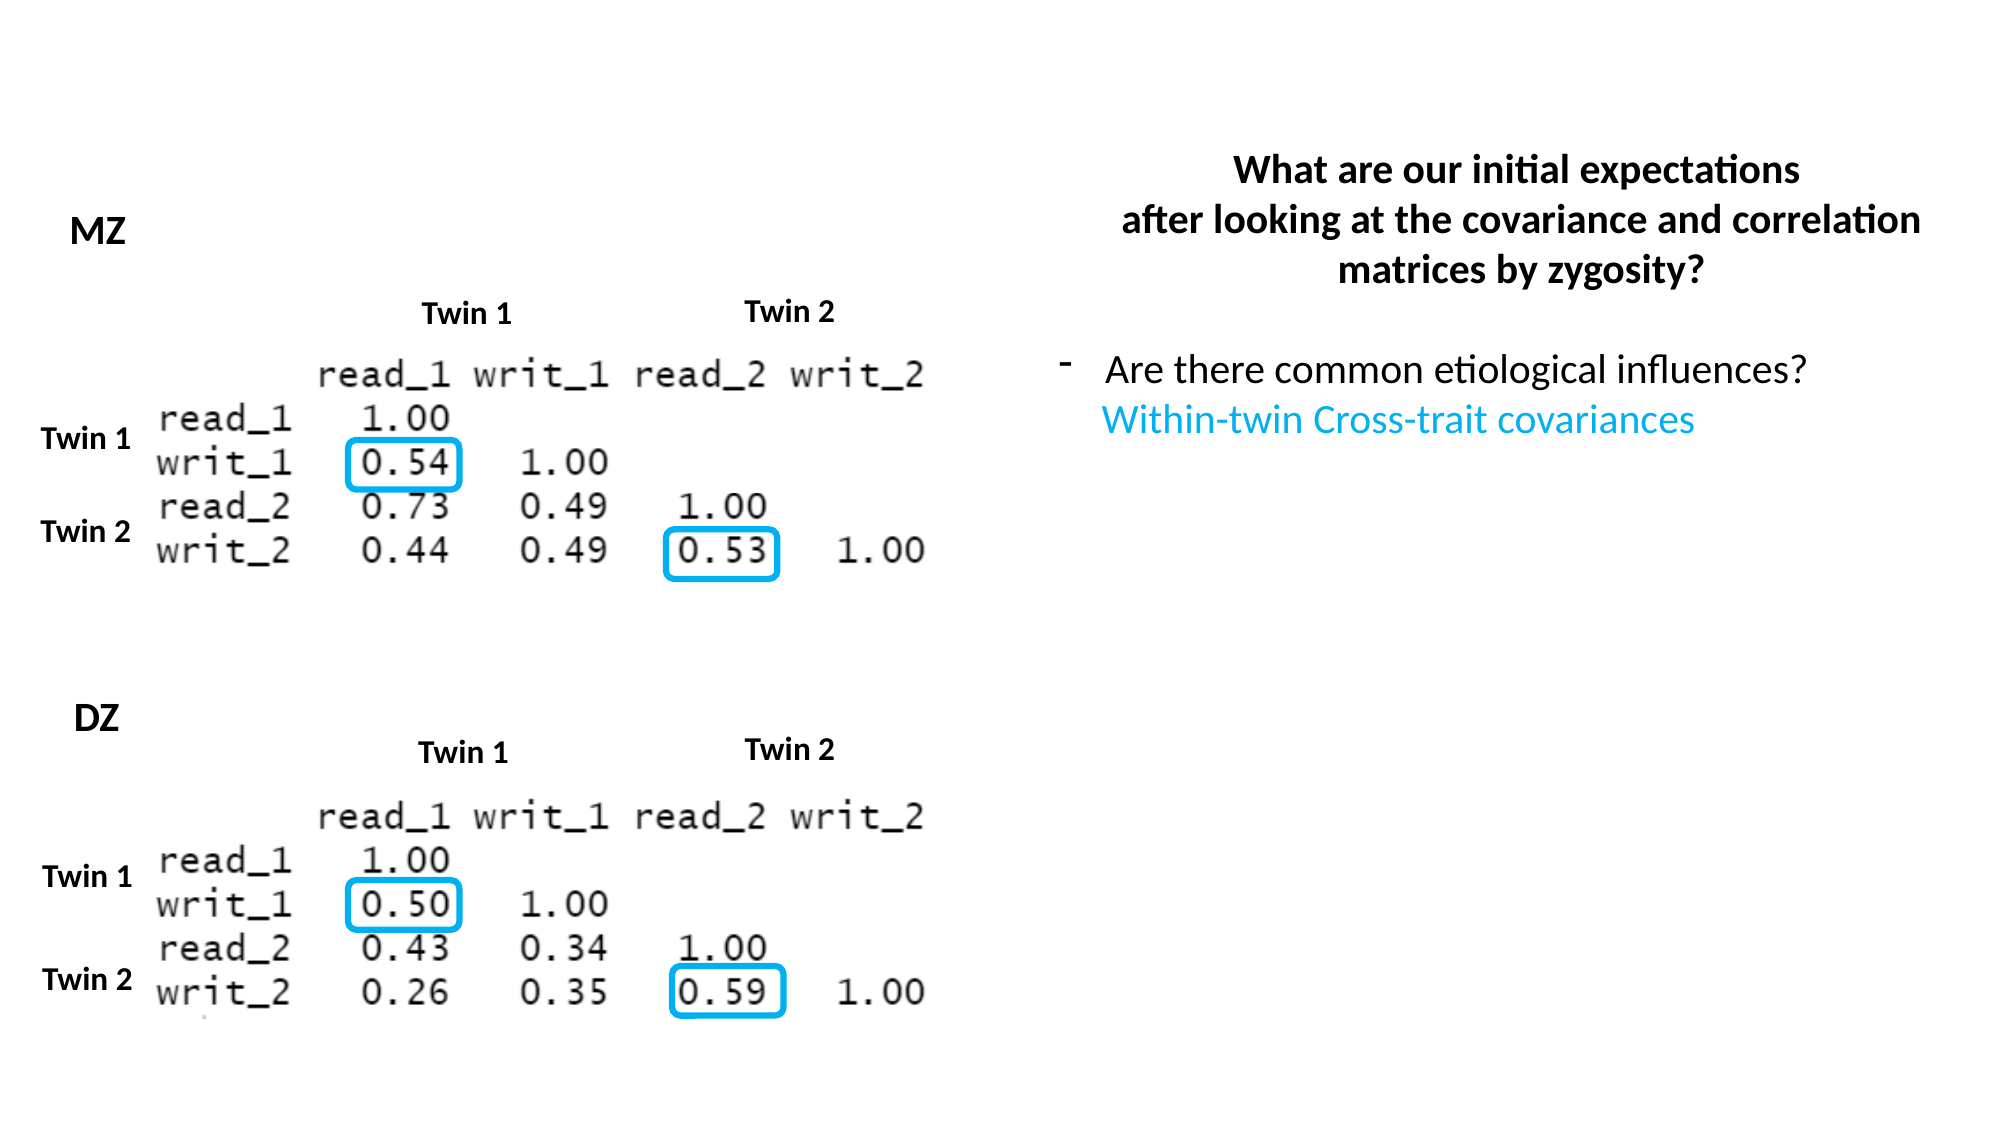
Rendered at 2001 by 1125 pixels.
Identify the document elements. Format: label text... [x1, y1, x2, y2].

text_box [0, 682, 917, 1005]
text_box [518, 838, 949, 970]
picture [150, 350, 941, 572]
picture [150, 797, 941, 1019]
picture [670, 533, 773, 572]
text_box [557, 540, 946, 594]
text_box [518, 400, 949, 532]
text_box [563, 979, 946, 1049]
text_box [0, 195, 919, 557]
picture [676, 970, 780, 1012]
picture [780, 532, 941, 572]
text_box What are our initial expectations after looking at the covariance and correlation matrices by zygosity? Are there common etiological influences? Within-twin Cross-trait covariances [1043, 134, 2000, 500]
picture [780, 970, 941, 1019]
